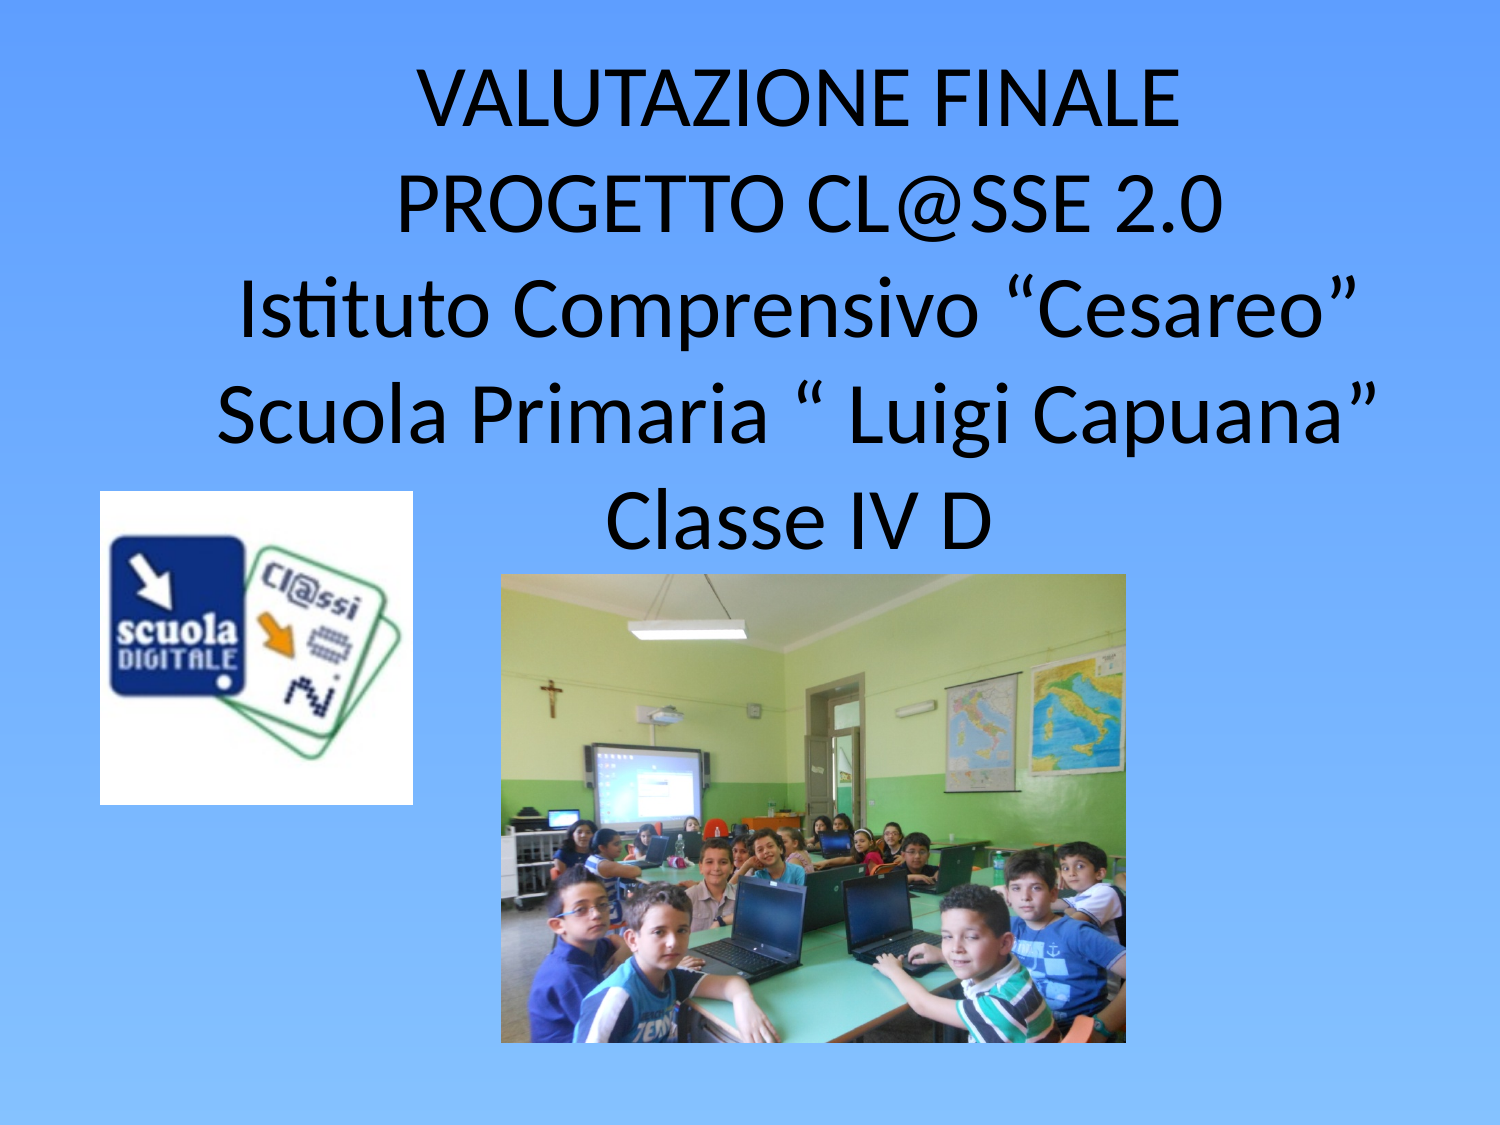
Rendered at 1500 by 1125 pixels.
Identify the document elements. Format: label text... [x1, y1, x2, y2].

picture [501, 574, 1127, 1043]
picture [100, 491, 414, 805]
title VALUTAZIONE FINALE PROGETTO CL@SSE 2.0 Istituto Comprensivo “Cesareo” Scuola Primaria “ Luigi Capuana” Classe IV D [100, 30, 1500, 575]
